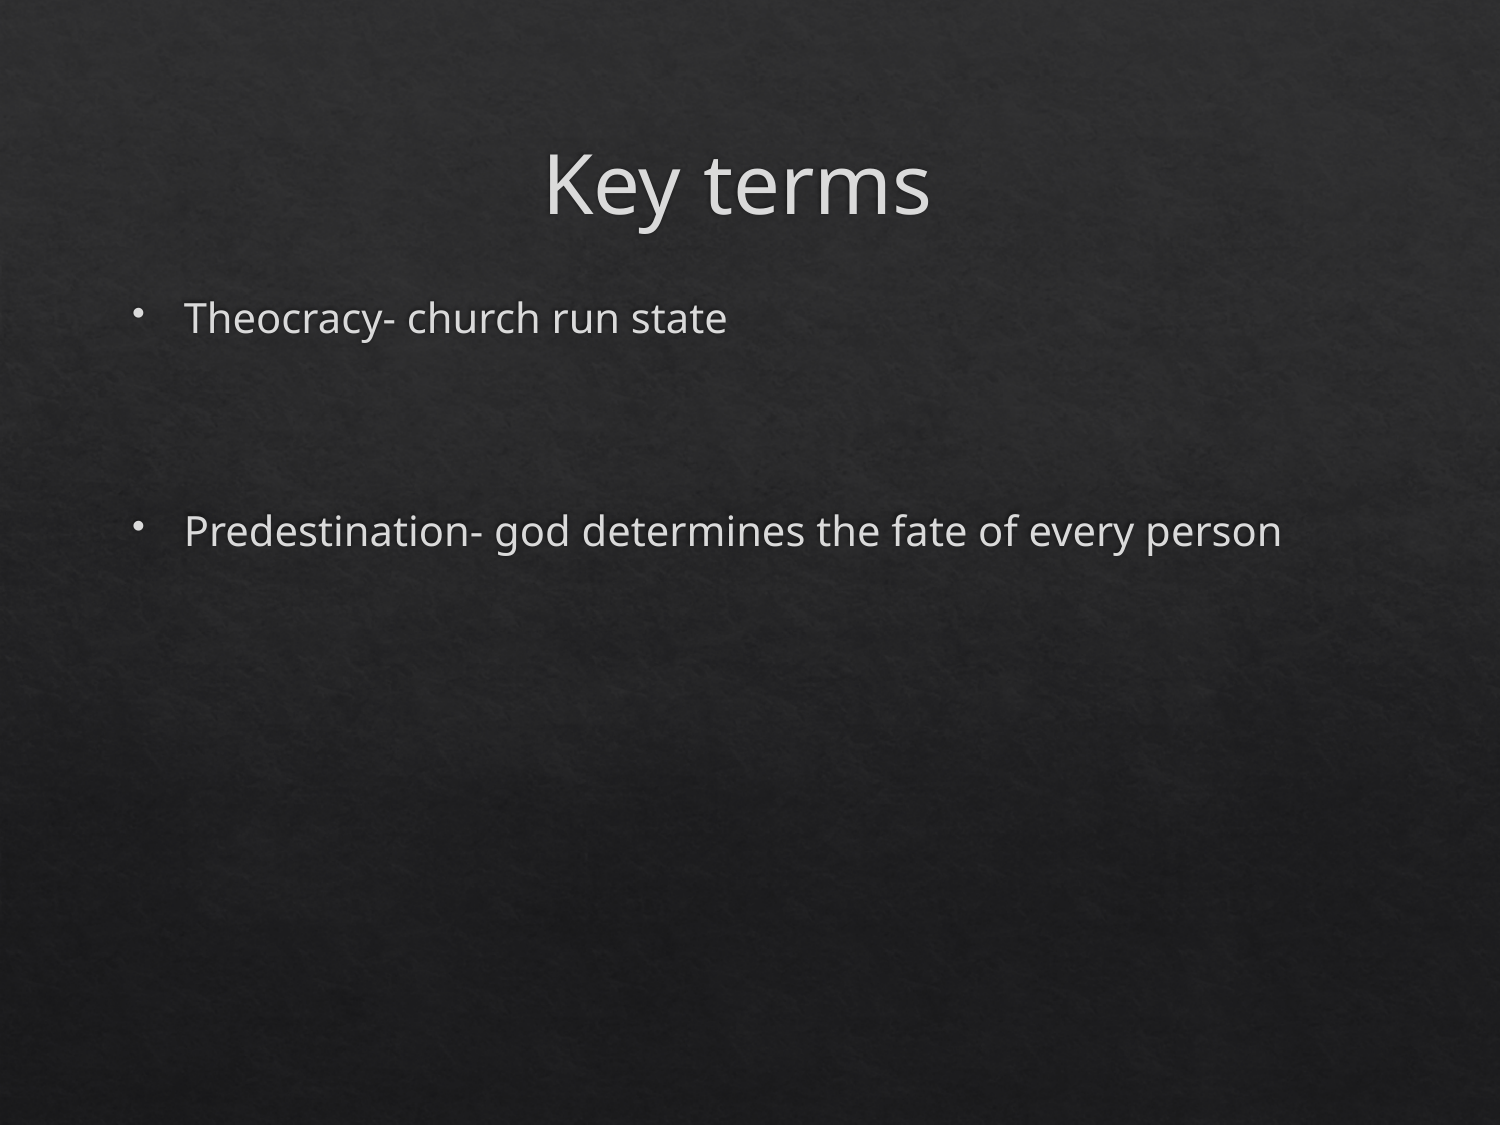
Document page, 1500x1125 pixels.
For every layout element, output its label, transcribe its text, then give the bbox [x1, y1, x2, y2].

list Theocracy- church run state Predestination- god determines the fate of every person [112, 284, 1387, 950]
title Key terms [62, 87, 1413, 275]
